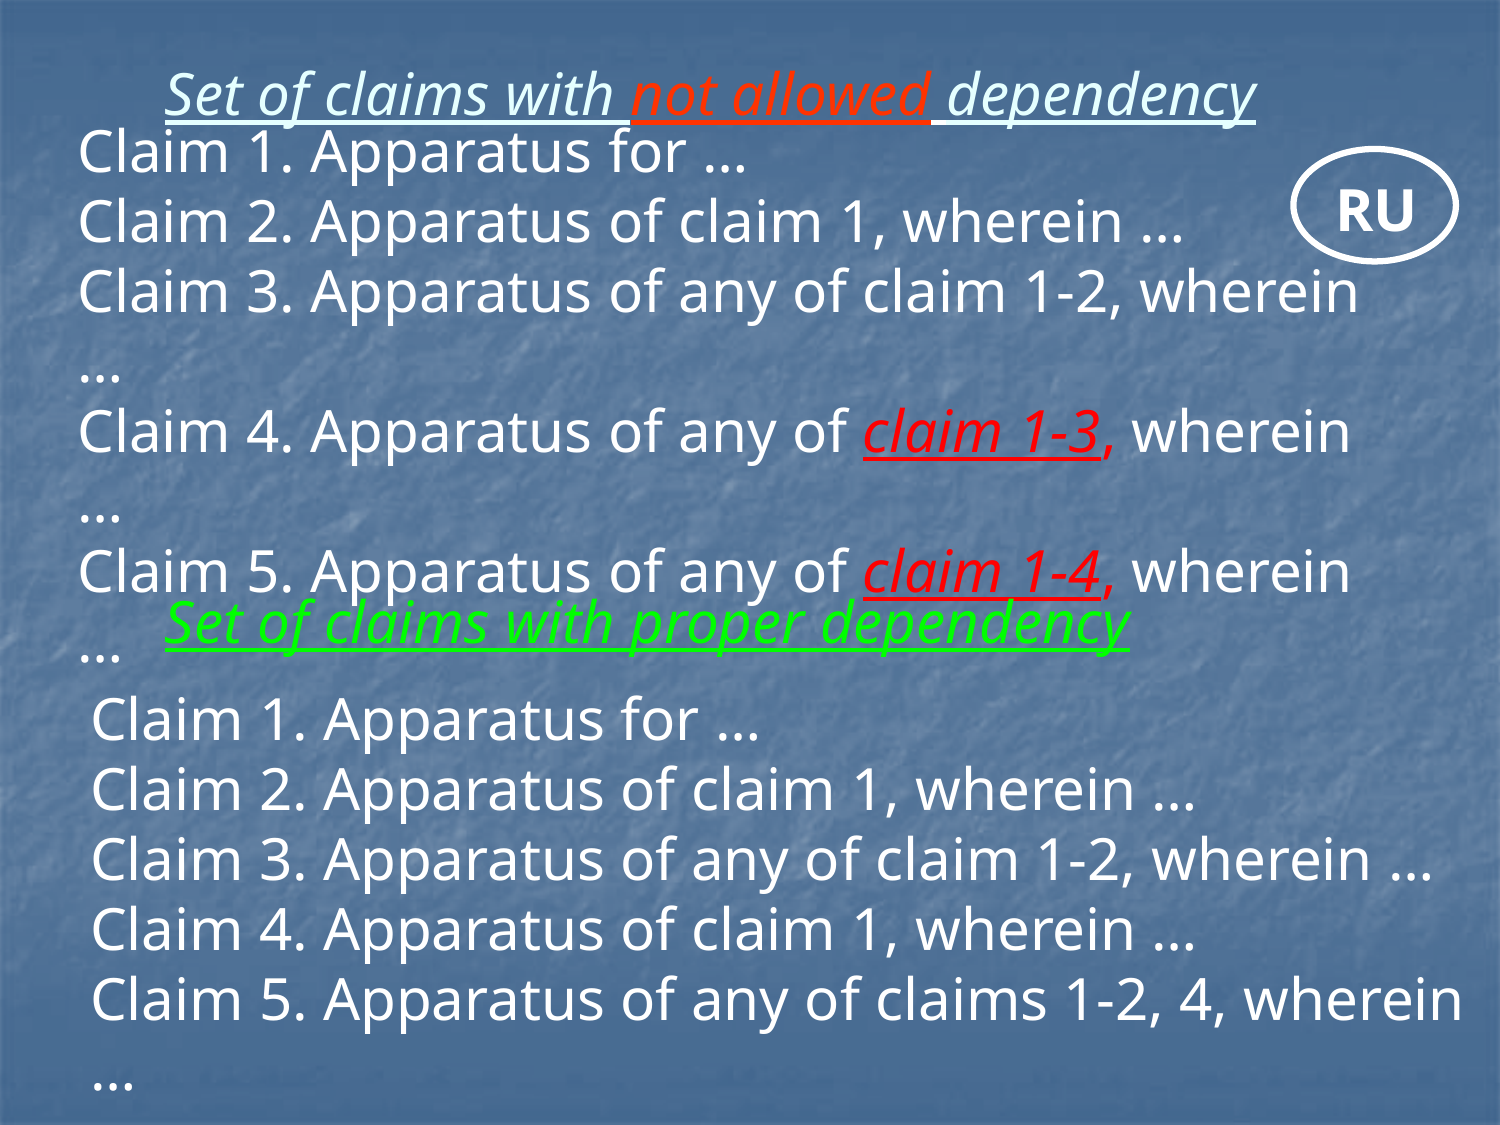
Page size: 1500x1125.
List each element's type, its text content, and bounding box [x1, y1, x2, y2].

text_box [1293, 148, 1432, 247]
text_box RU [1320, 165, 1471, 251]
text_box Set of claims with not allowed dependency [150, 50, 1325, 135]
subtitle Claim 1. Apparatus for … Claim 2. Apparatus of claim 1, wherein … Claim 3. Apparatus of any of claim 1-2, wherein … Claim 4. Apparatus of claim 1, wherein … Claim 5. Apparatus of any of claims 1-2, 4, wherein … [75, 675, 1500, 1113]
text_box [1327, 251, 1422, 262]
title Claim 1. Apparatus for … Claim 2. Apparatus of claim 1, wherein … Claim 3. Apparatus of any of claim 1-2, wherein … Claim 4. Apparatus of any of claim 1-3, wherein … Claim 5. Apparatus of any of claim 1-4, wherein … [62, 299, 1413, 488]
text_box Set of claims with proper dependency [150, 577, 1325, 663]
